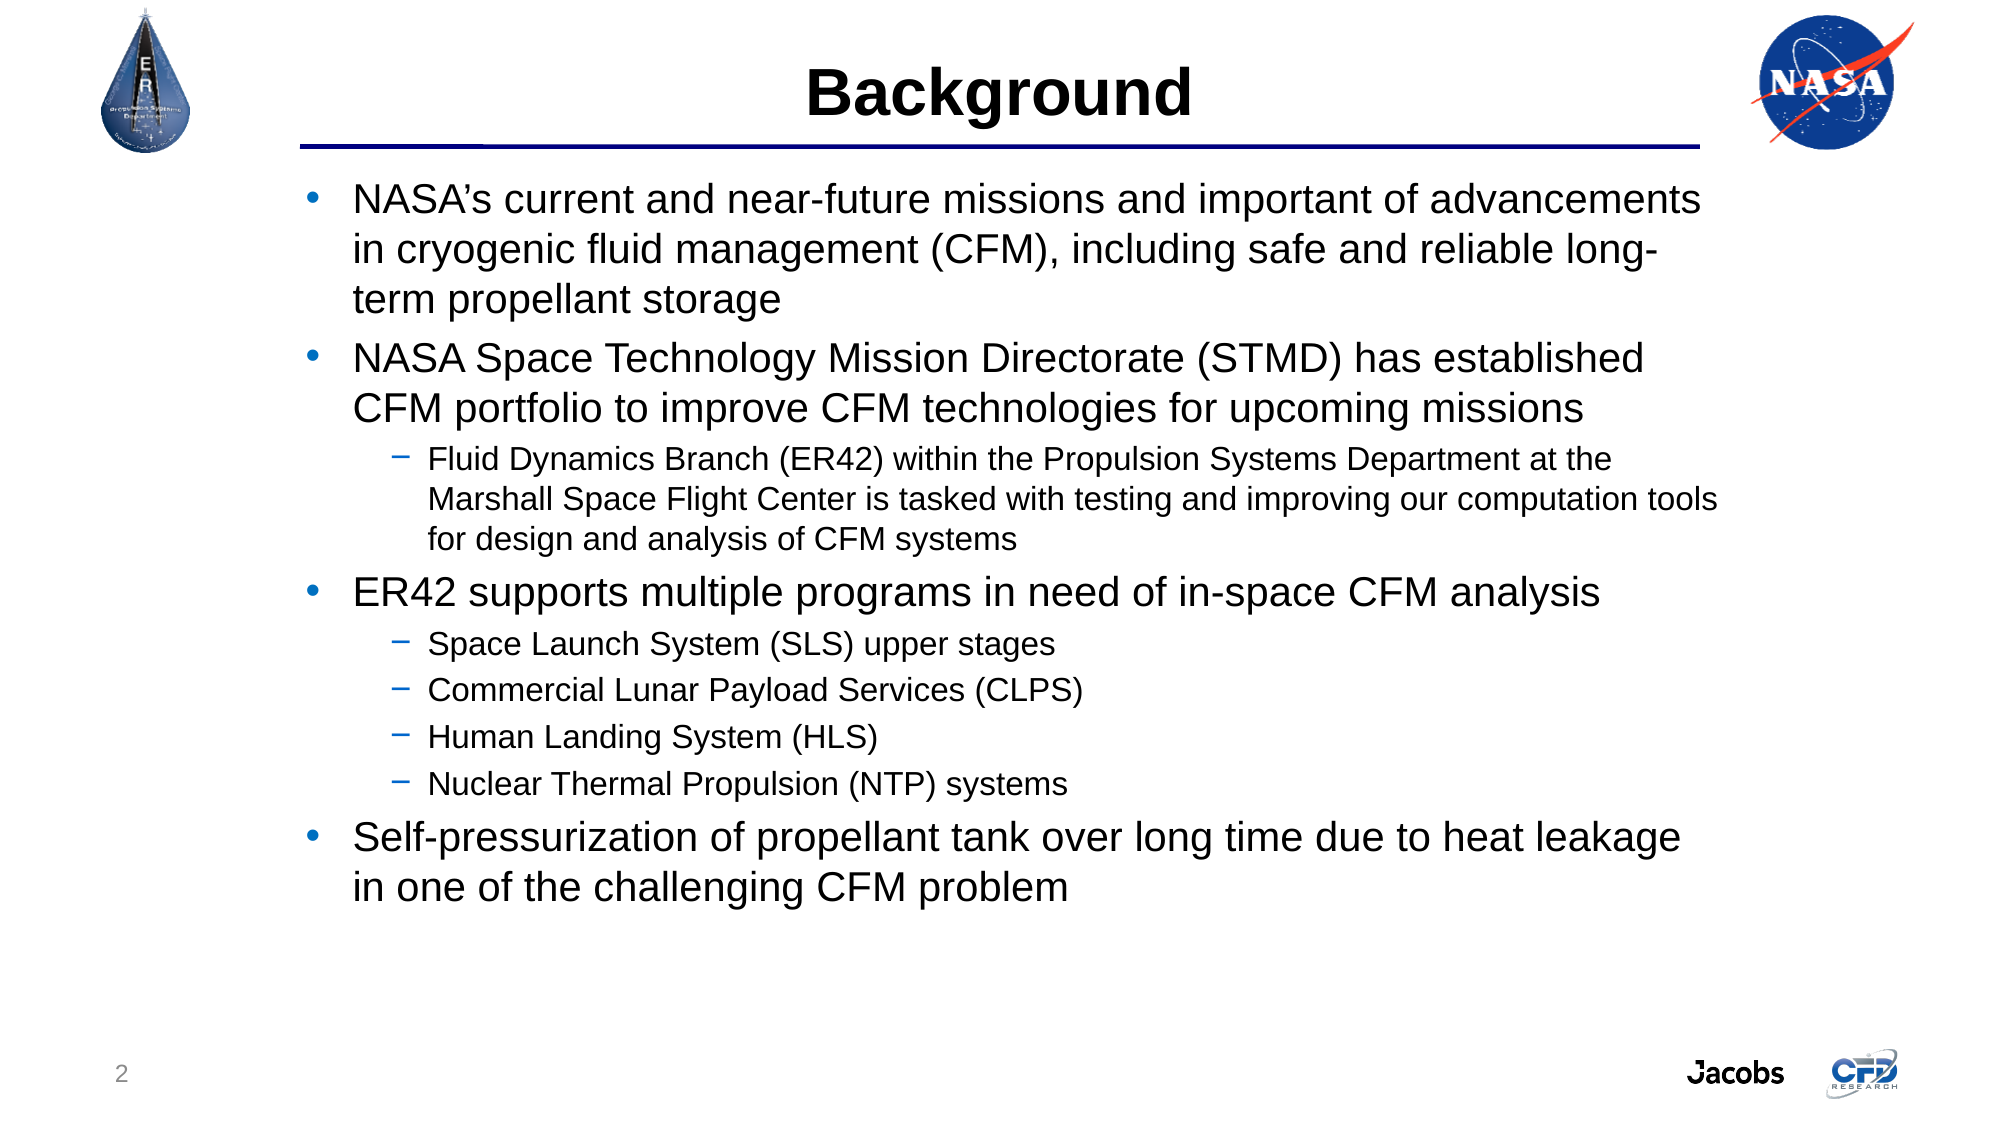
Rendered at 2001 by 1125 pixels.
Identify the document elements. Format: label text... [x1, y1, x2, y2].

slide_number 2 [99, 1042, 300, 1103]
title Background [300, 23, 1700, 154]
list NASA’s current and near-future missions and important of advancements in cryogenic fluid management (CFM), including safe and reliable long-term propellant storage NASA Space Technology Mission Directorate (STMD) has established CFM portfolio to improve CFM technologies for upcoming missions Fluid Dynamics Branch (ER42) within the Propulsion Systems Department at the Marshall Space Flight Center is tasked with testing and improving our computation tools for design and analysis of CFM systems ER42 supports multiple programs in need of in-space CFM analysis Space Launch System (SLS) upper stages Commercial Lunar Payload Services (CLPS) Human Landing System (HLS) Nuclear Thermal Propulsion (NTP) systems Self-pressurization of propellant tank over long time due to heat leakage in one of the challenging CFM problem [262, 164, 1738, 1025]
picture [1824, 1047, 1900, 1100]
picture [1687, 1060, 1784, 1084]
picture [99, 7, 192, 153]
picture [1748, 12, 1919, 156]
